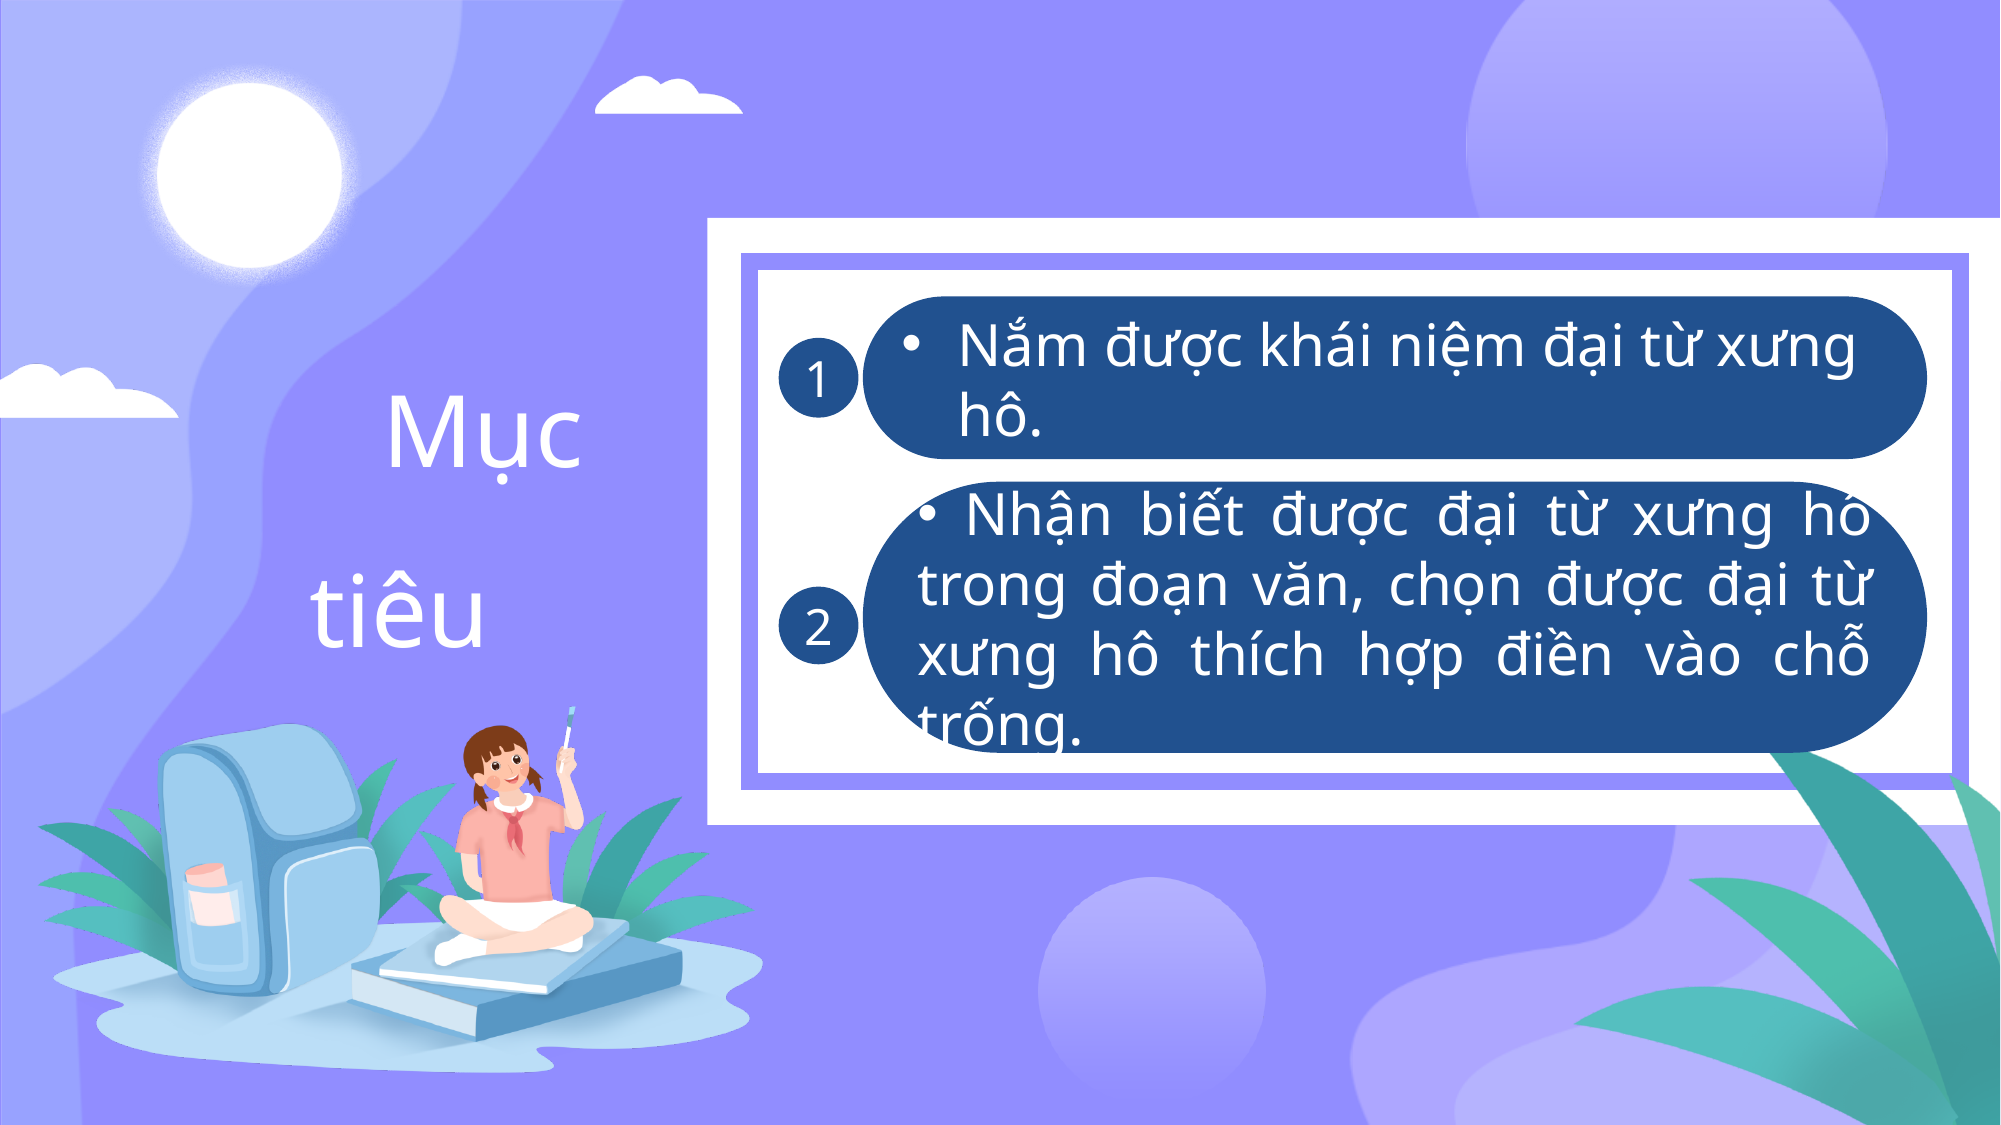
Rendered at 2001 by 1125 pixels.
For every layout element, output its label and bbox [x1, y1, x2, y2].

text_box [778, 296, 1928, 460]
text_box [198, 300, 671, 650]
text_box [778, 481, 1928, 753]
picture [0, 0, 2001, 1125]
